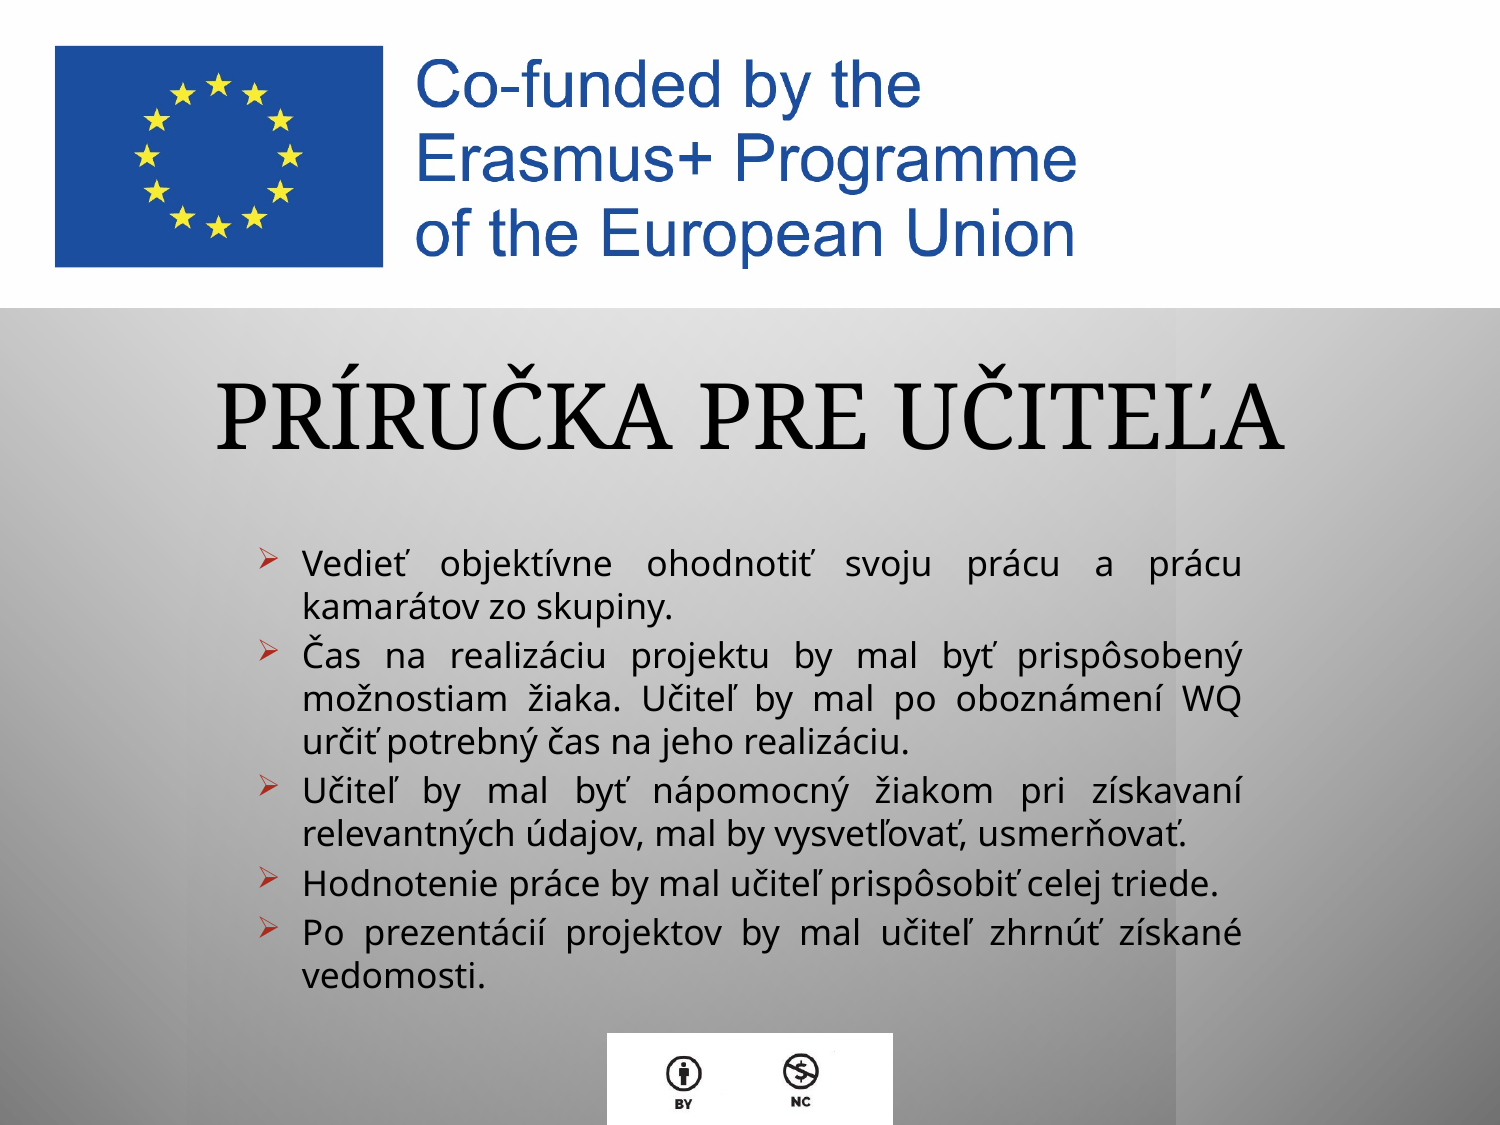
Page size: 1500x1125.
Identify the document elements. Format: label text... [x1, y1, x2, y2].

picture [0, 0, 1500, 309]
list Vedieť objektívne ohodnotiť svoju prácu a prácu kamarátov zo skupiny. Čas na realizáciu projektu by mal byť prispôsobený možnostiam žiaka. Učiteľ by mal po oboznámení WQ určiť potrebný čas na jeho realizáciu. Učiteľ by mal byť nápomocný žiakom pri získavaní relevantných údajov, mal by vysvetľovať, usmerňovať. Hodnotenie práce by mal učiteľ prispôsobiť celej triede. Po prezentácií projektov by mal učiteľ zhrnúť získané vedomosti. [241, 533, 1259, 1125]
picture [606, 1033, 894, 1125]
title PRÍRUČKA PRE UČITEĽA [178, 314, 1322, 512]
